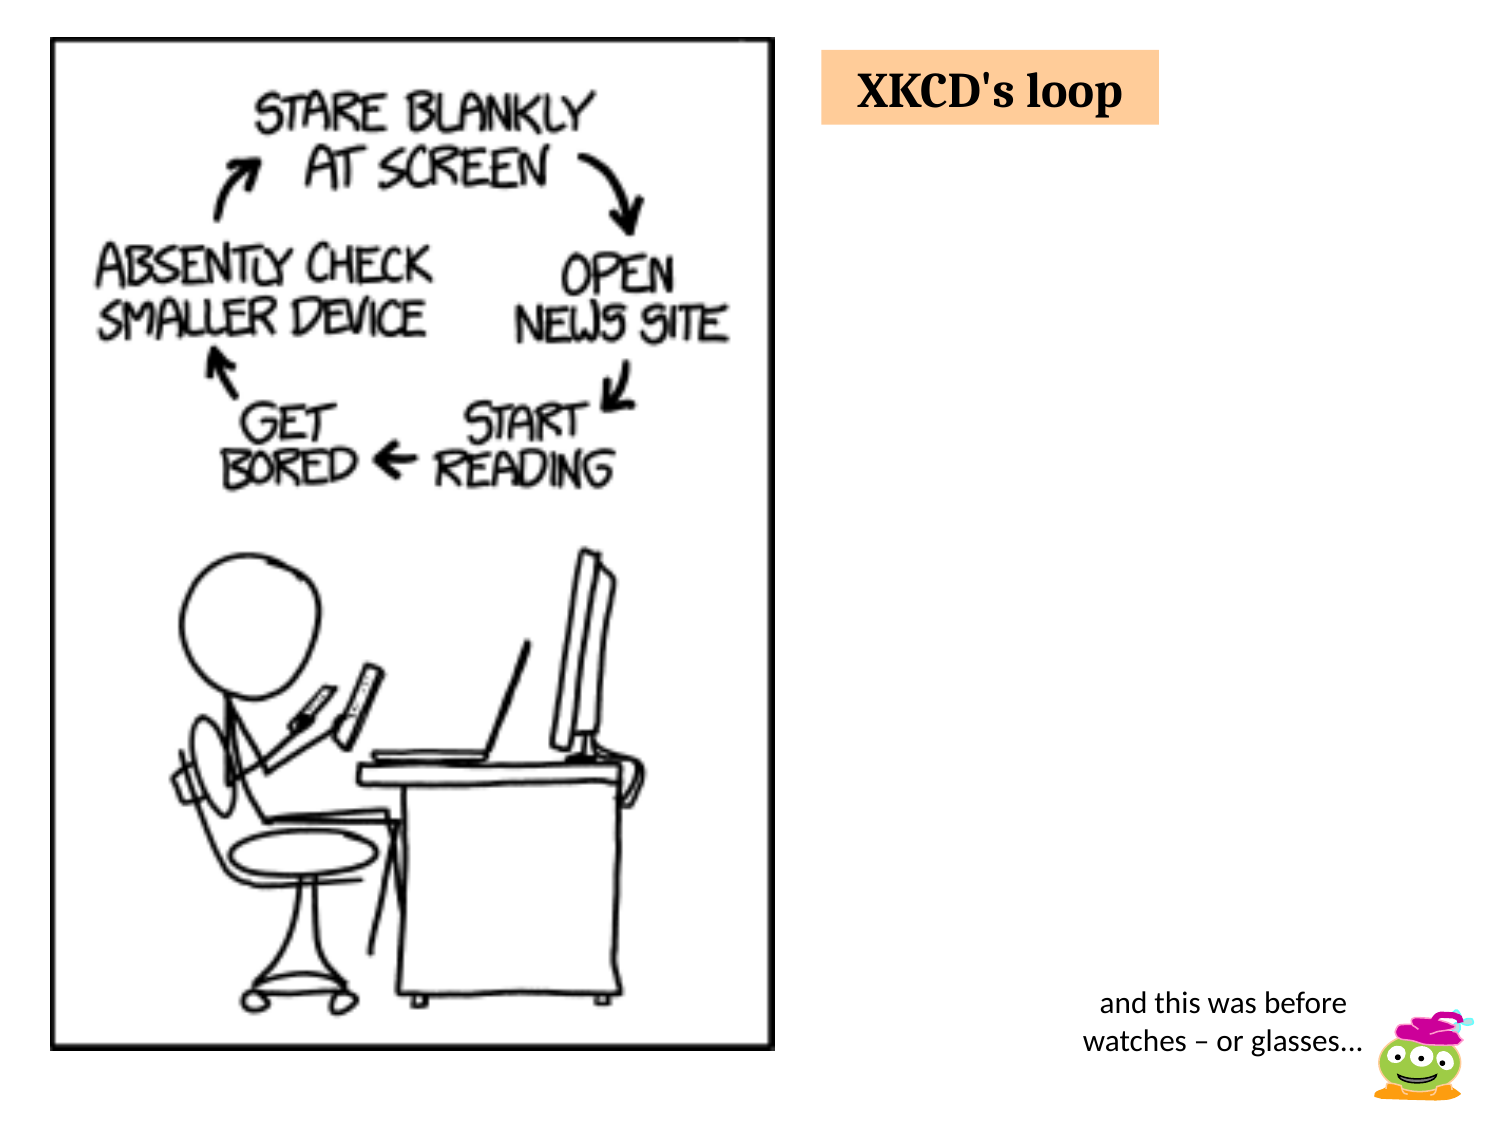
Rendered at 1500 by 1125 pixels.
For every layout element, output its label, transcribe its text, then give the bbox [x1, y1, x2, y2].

text_box XKCD's loop [821, 49, 1159, 125]
picture [49, 37, 776, 1051]
text_box and this was before watches – or glasses... [1037, 974, 1410, 1065]
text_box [1374, 1009, 1476, 1101]
